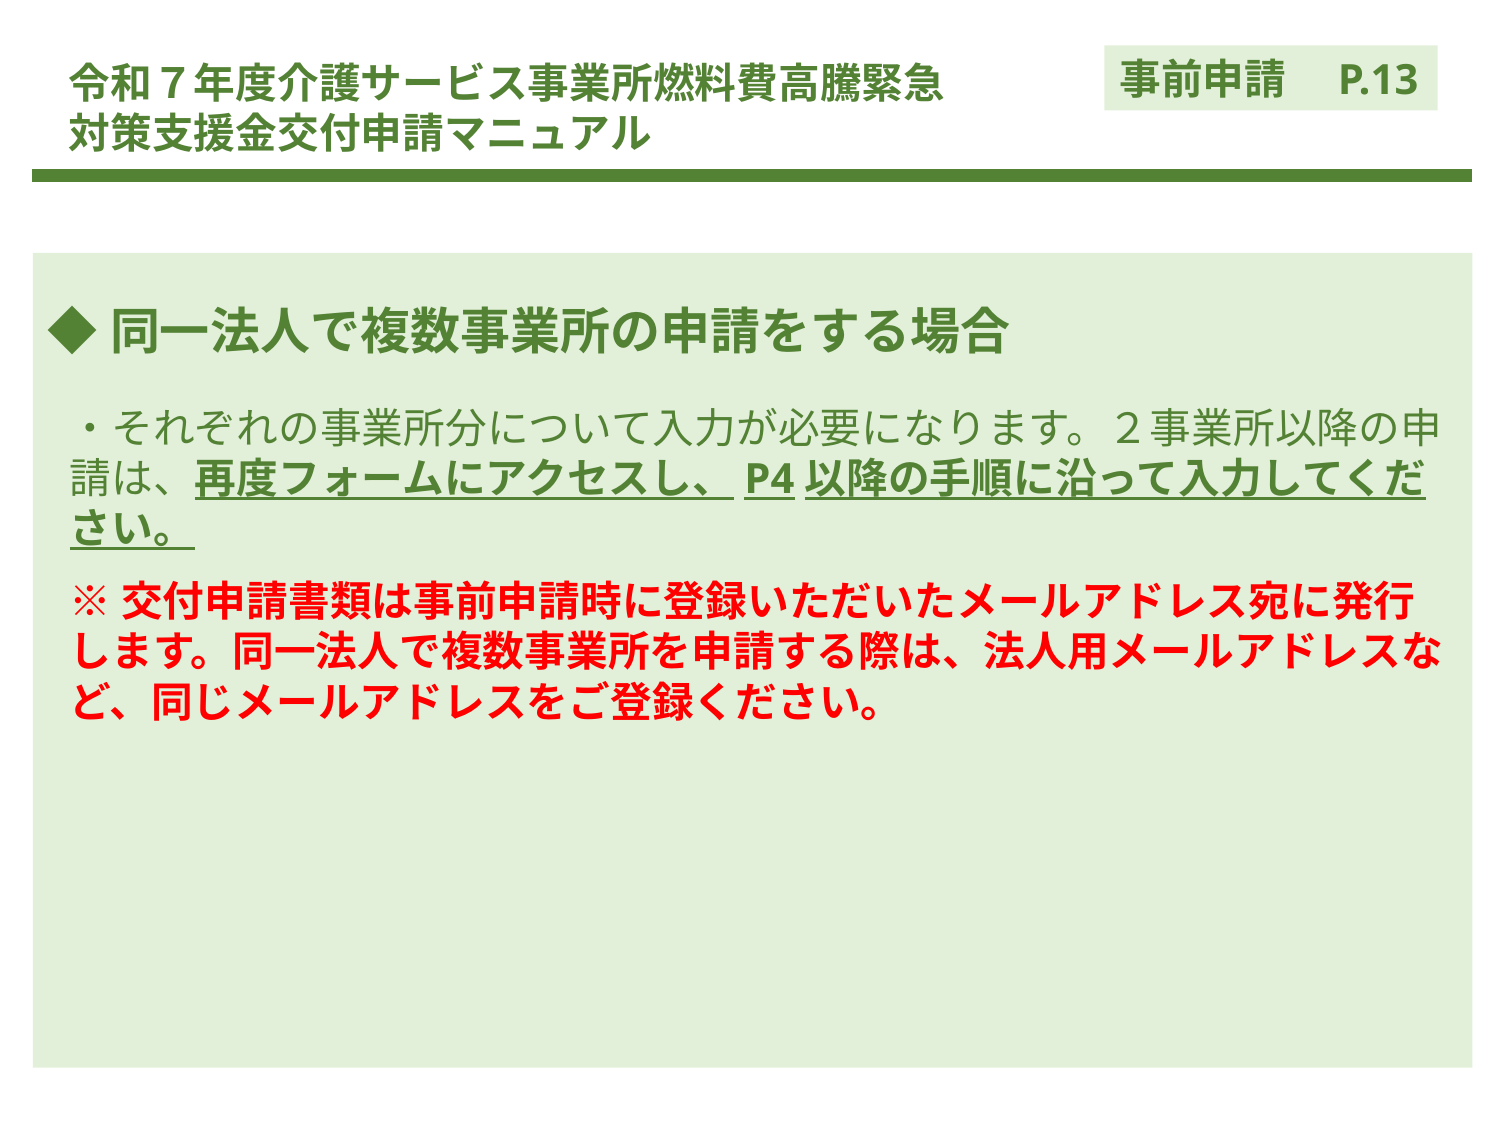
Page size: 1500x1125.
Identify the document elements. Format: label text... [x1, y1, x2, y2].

text_box 事前申請 P.13 [1104, 45, 1438, 111]
text_box ・それぞれの事業所分について入力が必要になります。２事業所以降の申請は、再度フォームにアクセスし、P4以降の手順に沿って入力してください。 [54, 394, 1468, 560]
text_box ※交付申請書類は事前申請時に登録いただいたメールアドレス宛に発行します。同一法人で複数事業所を申請する際は、法人用メールアドレスなど、同じメールアドレスをご登録ください。 [54, 567, 1467, 733]
text_box ◆同一法人で複数事業所の申請をする場合 [32, 291, 1031, 367]
text_box [32, 252, 1473, 1069]
text_box 令和７年度介護サービス事業所燃料費高騰緊急対策支援金交付申請マニュアル [53, 49, 983, 165]
